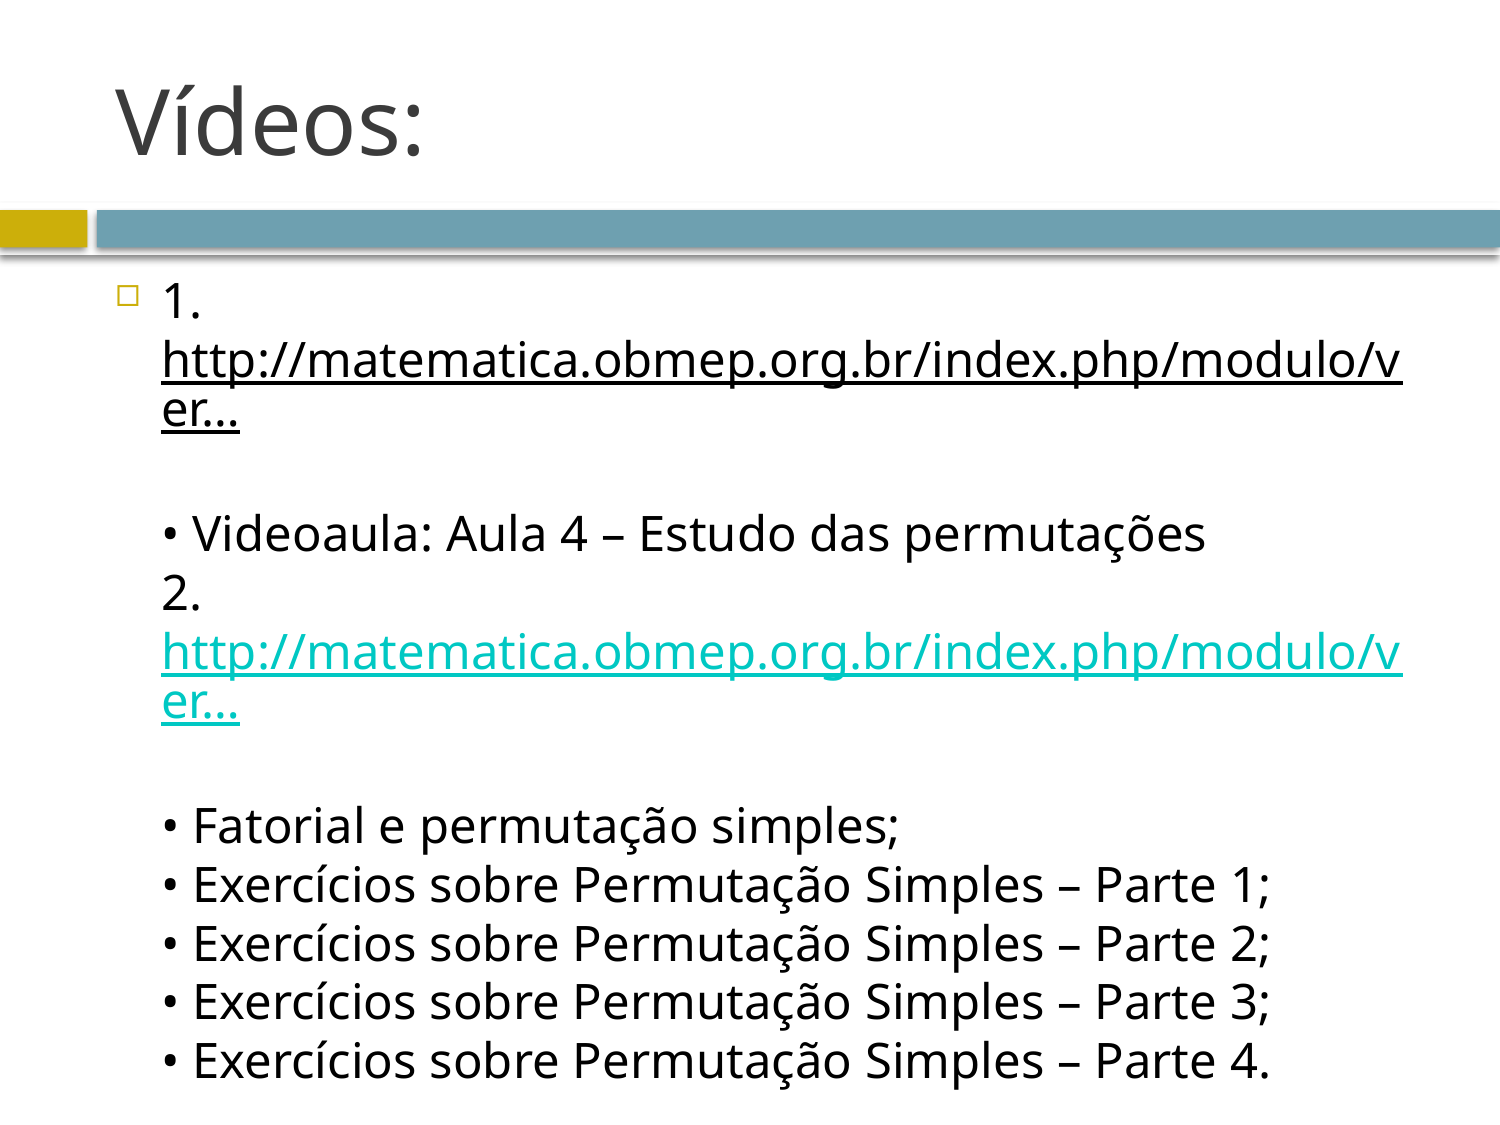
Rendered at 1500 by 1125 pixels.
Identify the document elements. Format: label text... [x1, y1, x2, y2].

list 1. http://matematica.obmep.org.br/index.php/modulo/ver… • Videoaula: Aula 4 – Estudo das permutações 2. http://matematica.obmep.org.br/index.php/modulo/ver… • Fatorial e permutação simples; • Exercícios sobre Permutação Simples – Parte 1; • Exercícios sobre Permutação Simples – Parte 2; • Exercícios sobre Permutação Simples – Parte 3; • Exercícios sobre Permutação Simples – Parte 4. [100, 262, 1438, 1000]
title Vídeos: [100, 37, 1438, 200]
